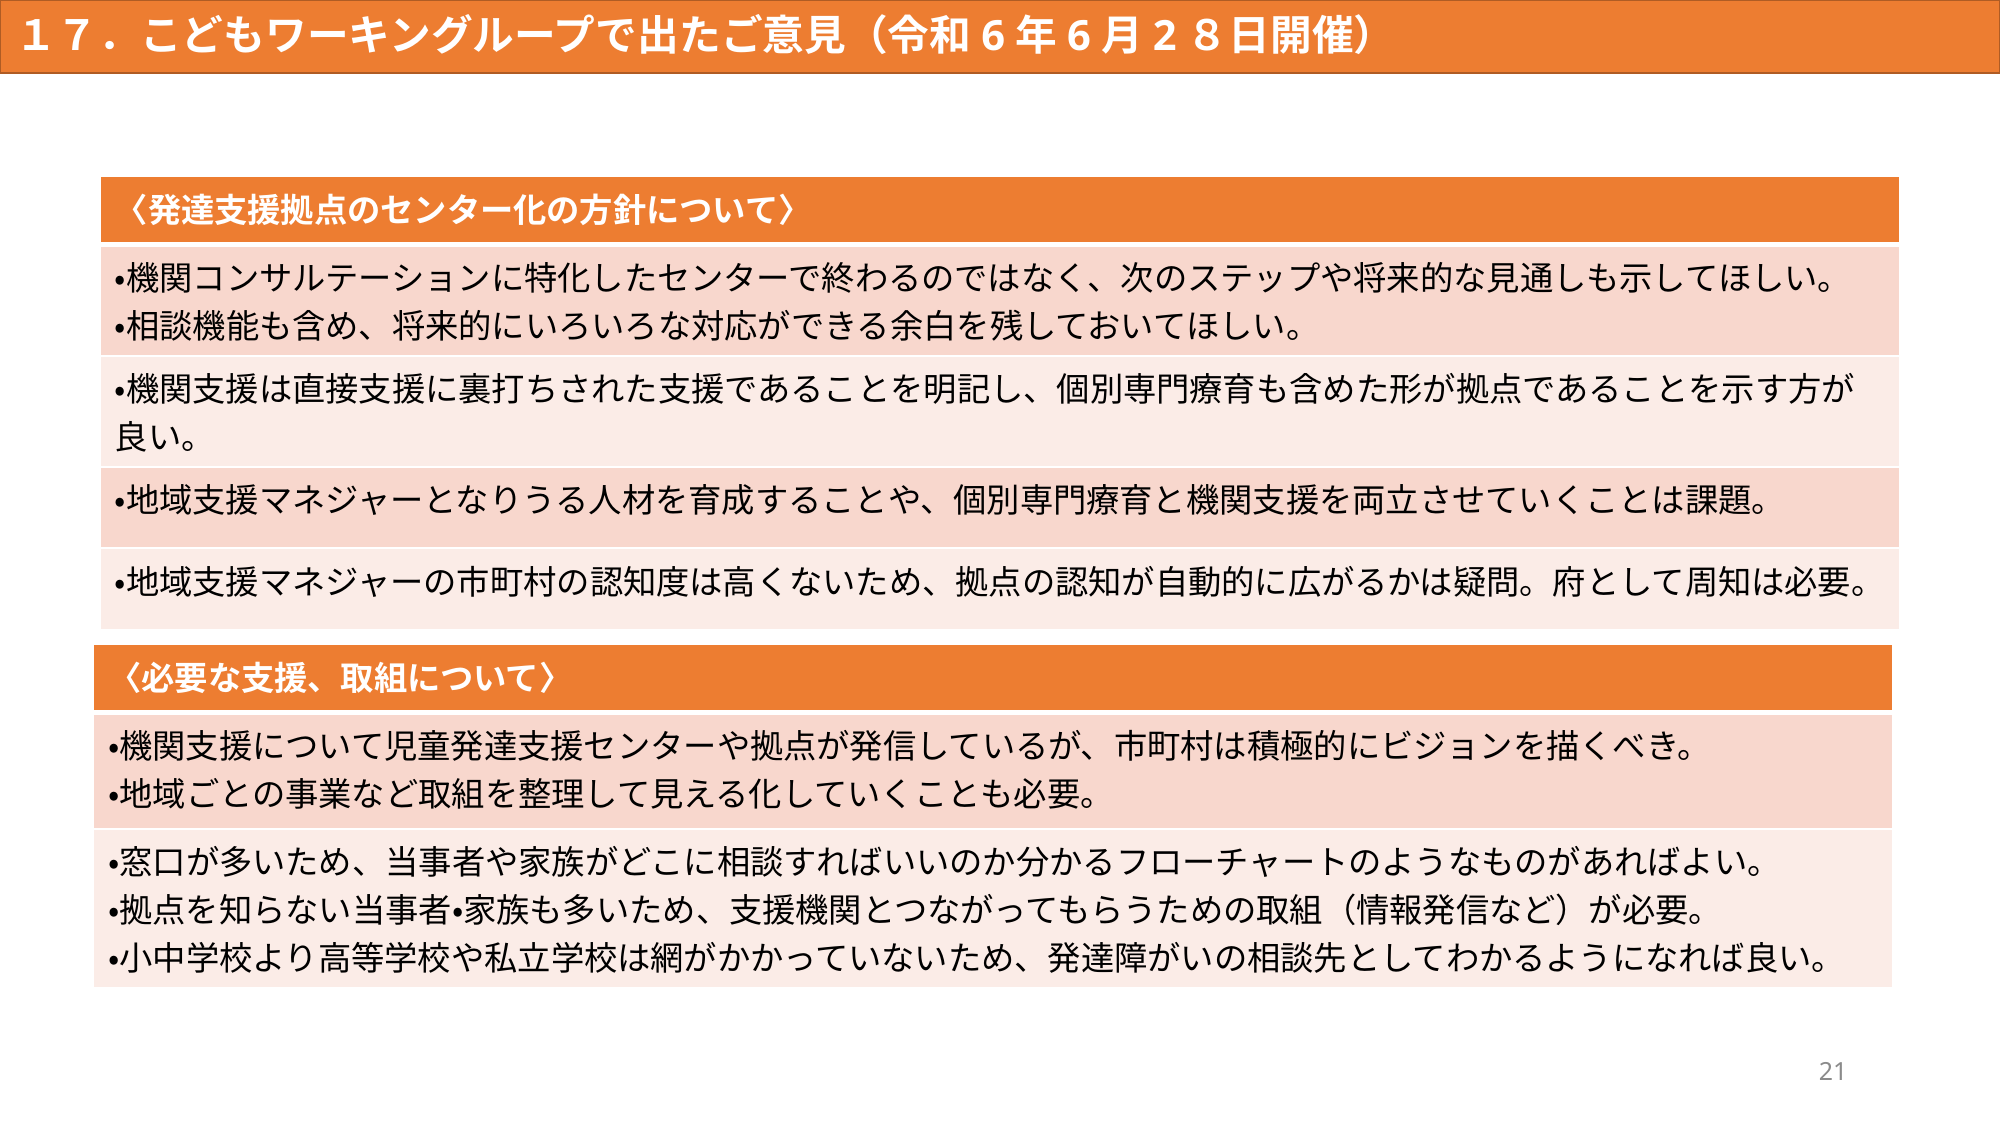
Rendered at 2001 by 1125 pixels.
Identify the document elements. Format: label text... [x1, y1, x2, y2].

text_box １７．こどもワーキングループで出たご意見（令和6年6月2８日開催） [0, 0, 2000, 74]
slide_number 21 [1412, 1042, 1863, 1103]
table_cell ・地域支援マネジャーの市町村の認知度は高くないため、拠点の認知が自動的に広がるかは疑問。府として周知は必要。 [101, 549, 1899, 629]
table_cell ・機関支援について児童発達支援センターや拠点が発信しているが、市町村は積極的にビジョンを描くべき。 ・地域ごとの事業など取組を整理して見える化していくことも必要。 [94, 715, 1892, 828]
table_cell ・機関コンサルテーションに特化したセンターで終わるのではなく、次のステップや将来的な見通しも示してほしい。 ・相談機能も含め、将来的にいろいろな対応ができる余白を残しておいてほしい。 [101, 247, 1899, 355]
table_header 〈必要な支援、取組について〉 [94, 645, 1892, 710]
table_cell ・地域支援マネジャーとなりうる人材を育成することや、個別専門療育と機関支援を両立させていくことは課題。 [101, 468, 1899, 547]
table_cell ・窓口が多いため、当事者や家族がどこに相談すればいいのか分かるフローチャートのようなものがあればよい。 ・拠点を知らない当事者・家族も多いため、支援機関とつながってもらうための取組（情報発信など）が必要。 ・小中学校より高等学校や私立学校は網がかかっていないため、発達障がいの相談先としてわかるようになれば良い。 [94, 830, 1892, 987]
table_cell ・機関支援は直接支援に裏打ちされた支援であることを明記し、個別専門療育も含めた形が拠点であることを示す方が良い。 [101, 357, 1899, 466]
table_header 〈発達支援拠点のセンター化の方針について〉 [101, 177, 1899, 242]
